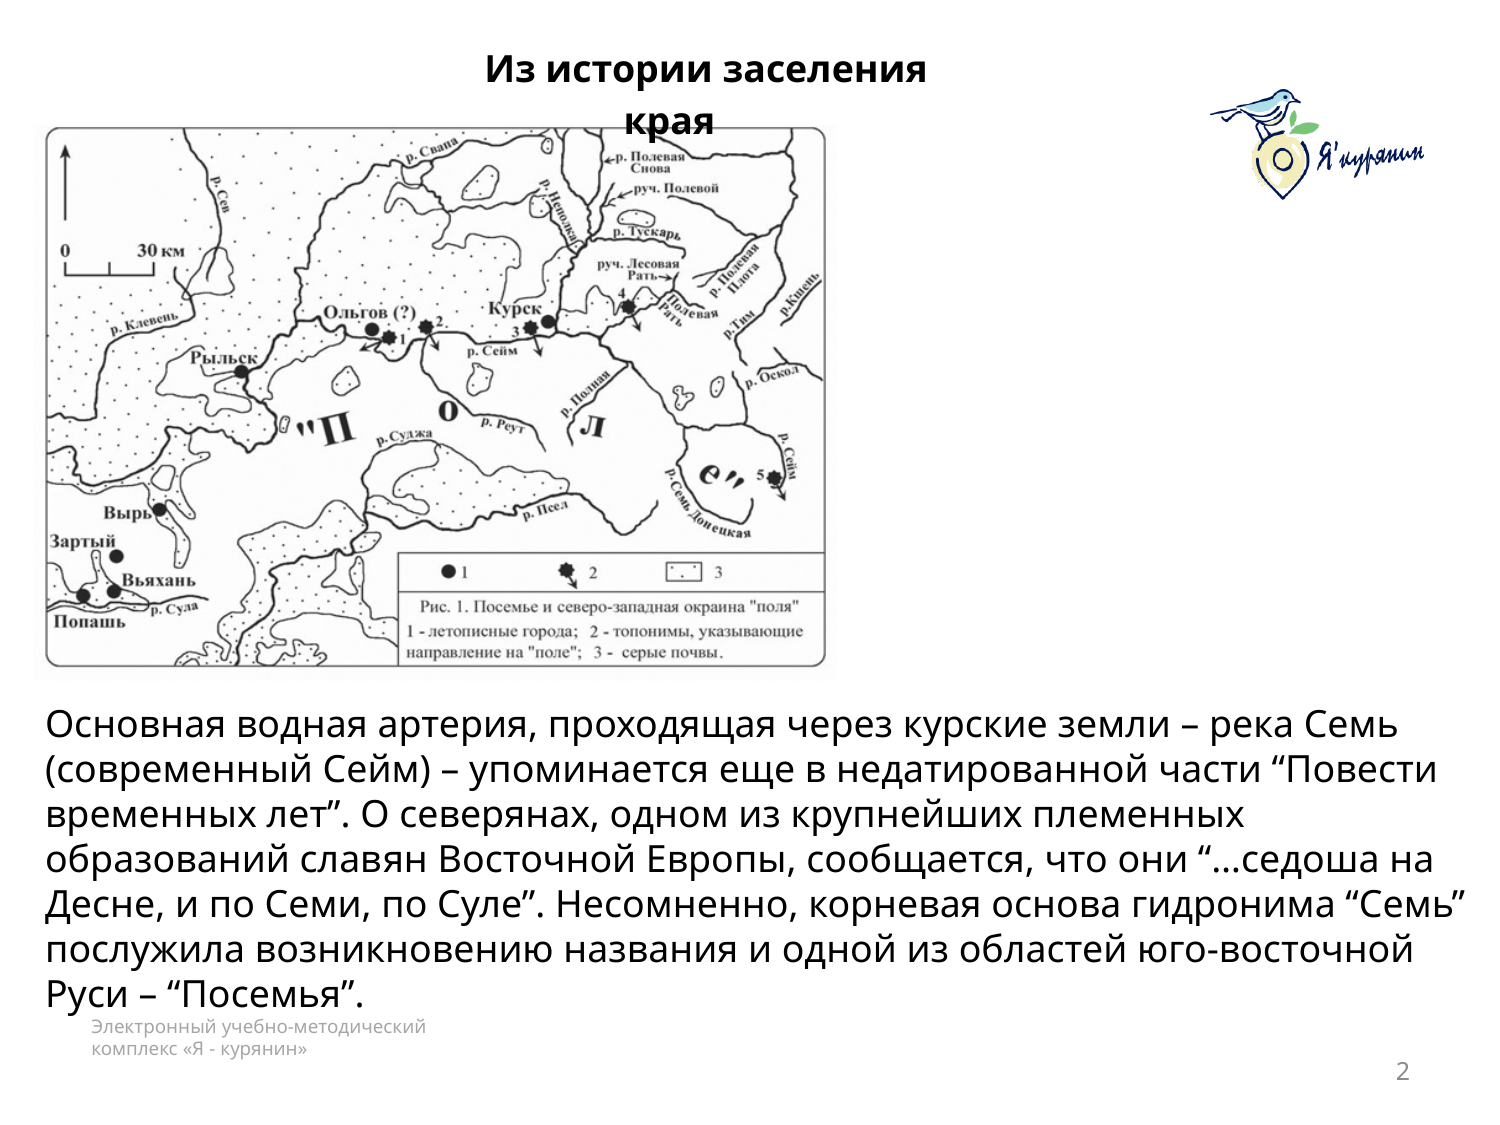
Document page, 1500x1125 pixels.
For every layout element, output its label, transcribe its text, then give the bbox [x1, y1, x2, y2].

text_box Из истории заселения края [381, 30, 958, 98]
slide_number 2 [1074, 1042, 1425, 1103]
picture [1210, 89, 1424, 200]
text_box Основная водная артерия, проходящая через курские земли – река Семь (современный Сейм) – упоминается еще в недатированной части “Повести временных лет”. О северянах, одном из крупнейших племенных образований славян Восточной Европы, сообщается, что они “…седоша на Десне, и по Семи, по Суле”. Несомненно, корневая основа гидронима “Семь” послужила возникновению названия и одной из областей юго-восточной Руси – “Посемья”. [30, 692, 1484, 1023]
picture [33, 125, 838, 681]
